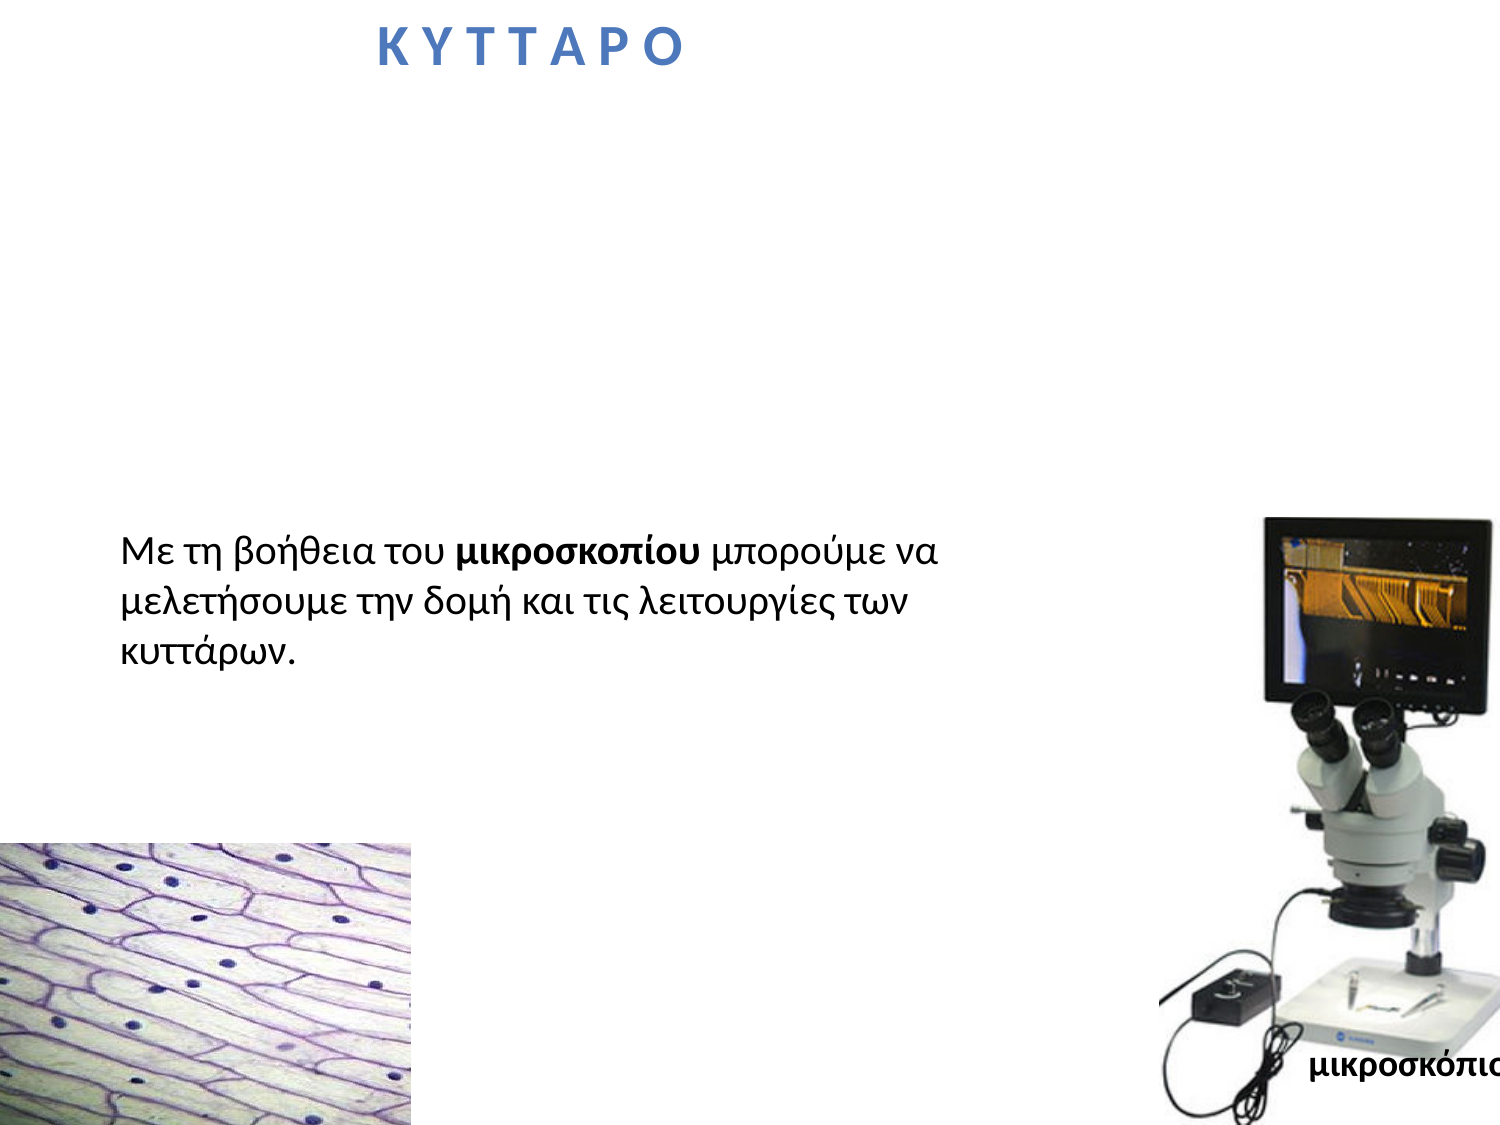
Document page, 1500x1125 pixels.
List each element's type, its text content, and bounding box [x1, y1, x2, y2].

text_box Με τη βοήθεια του μικροσκοπίου μπορούμε να μελετήσουμε την δομή και τις λειτουργίες των κυττάρων. [105, 515, 1032, 681]
picture [1159, 516, 1500, 1125]
text_box Κ Υ Τ Τ Α Ρ Ο [363, 0, 997, 85]
picture [0, 843, 411, 1125]
